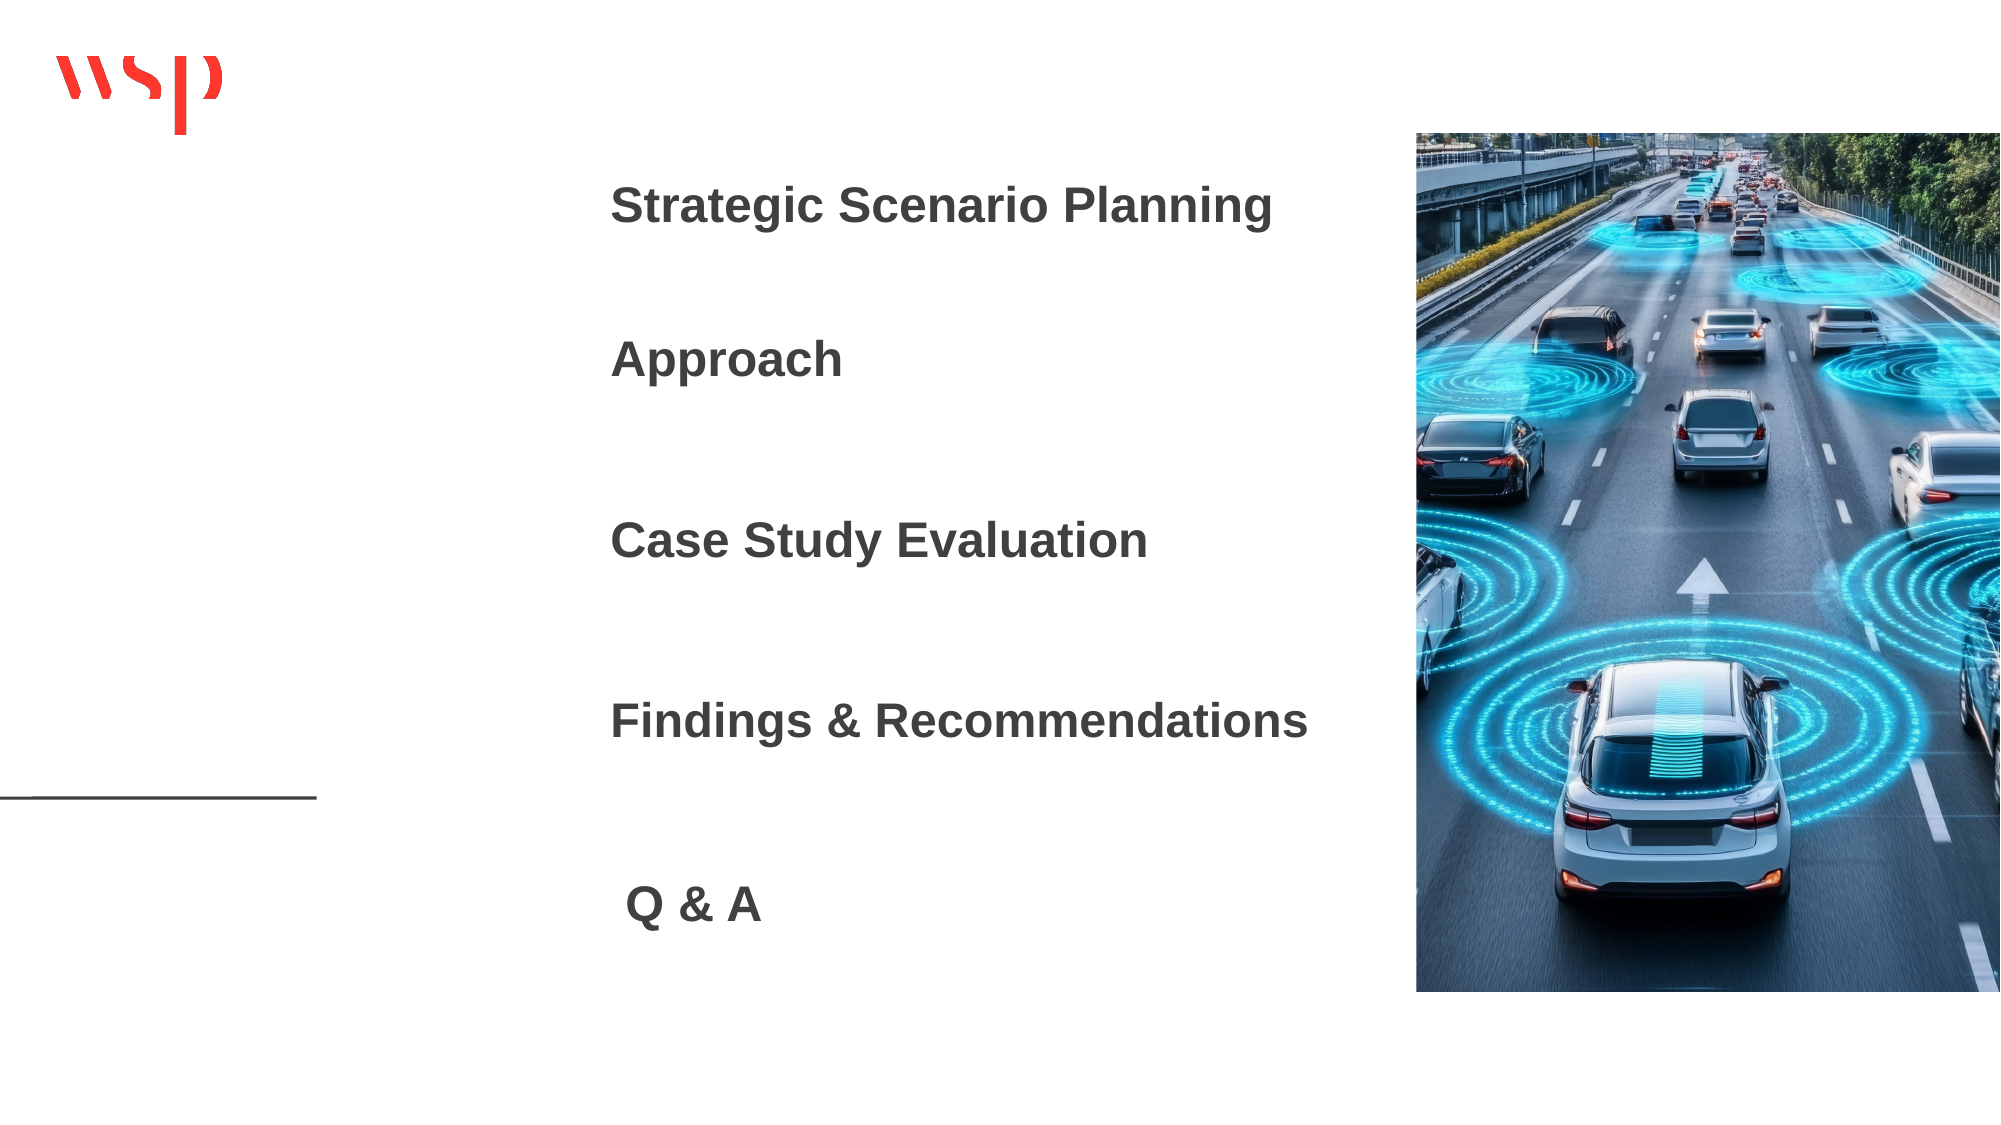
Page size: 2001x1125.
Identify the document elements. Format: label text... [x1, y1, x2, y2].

text_box Q & A [610, 842, 1315, 967]
list Approach [610, 292, 1315, 417]
picture [56, 56, 222, 135]
list Strategic Scenario Planning [610, 138, 1315, 263]
picture [1416, 133, 2000, 992]
list Case Study Evaluation [610, 472, 1315, 597]
list Findings & Recommendations [610, 653, 1315, 778]
picture [1963, 559, 1978, 566]
